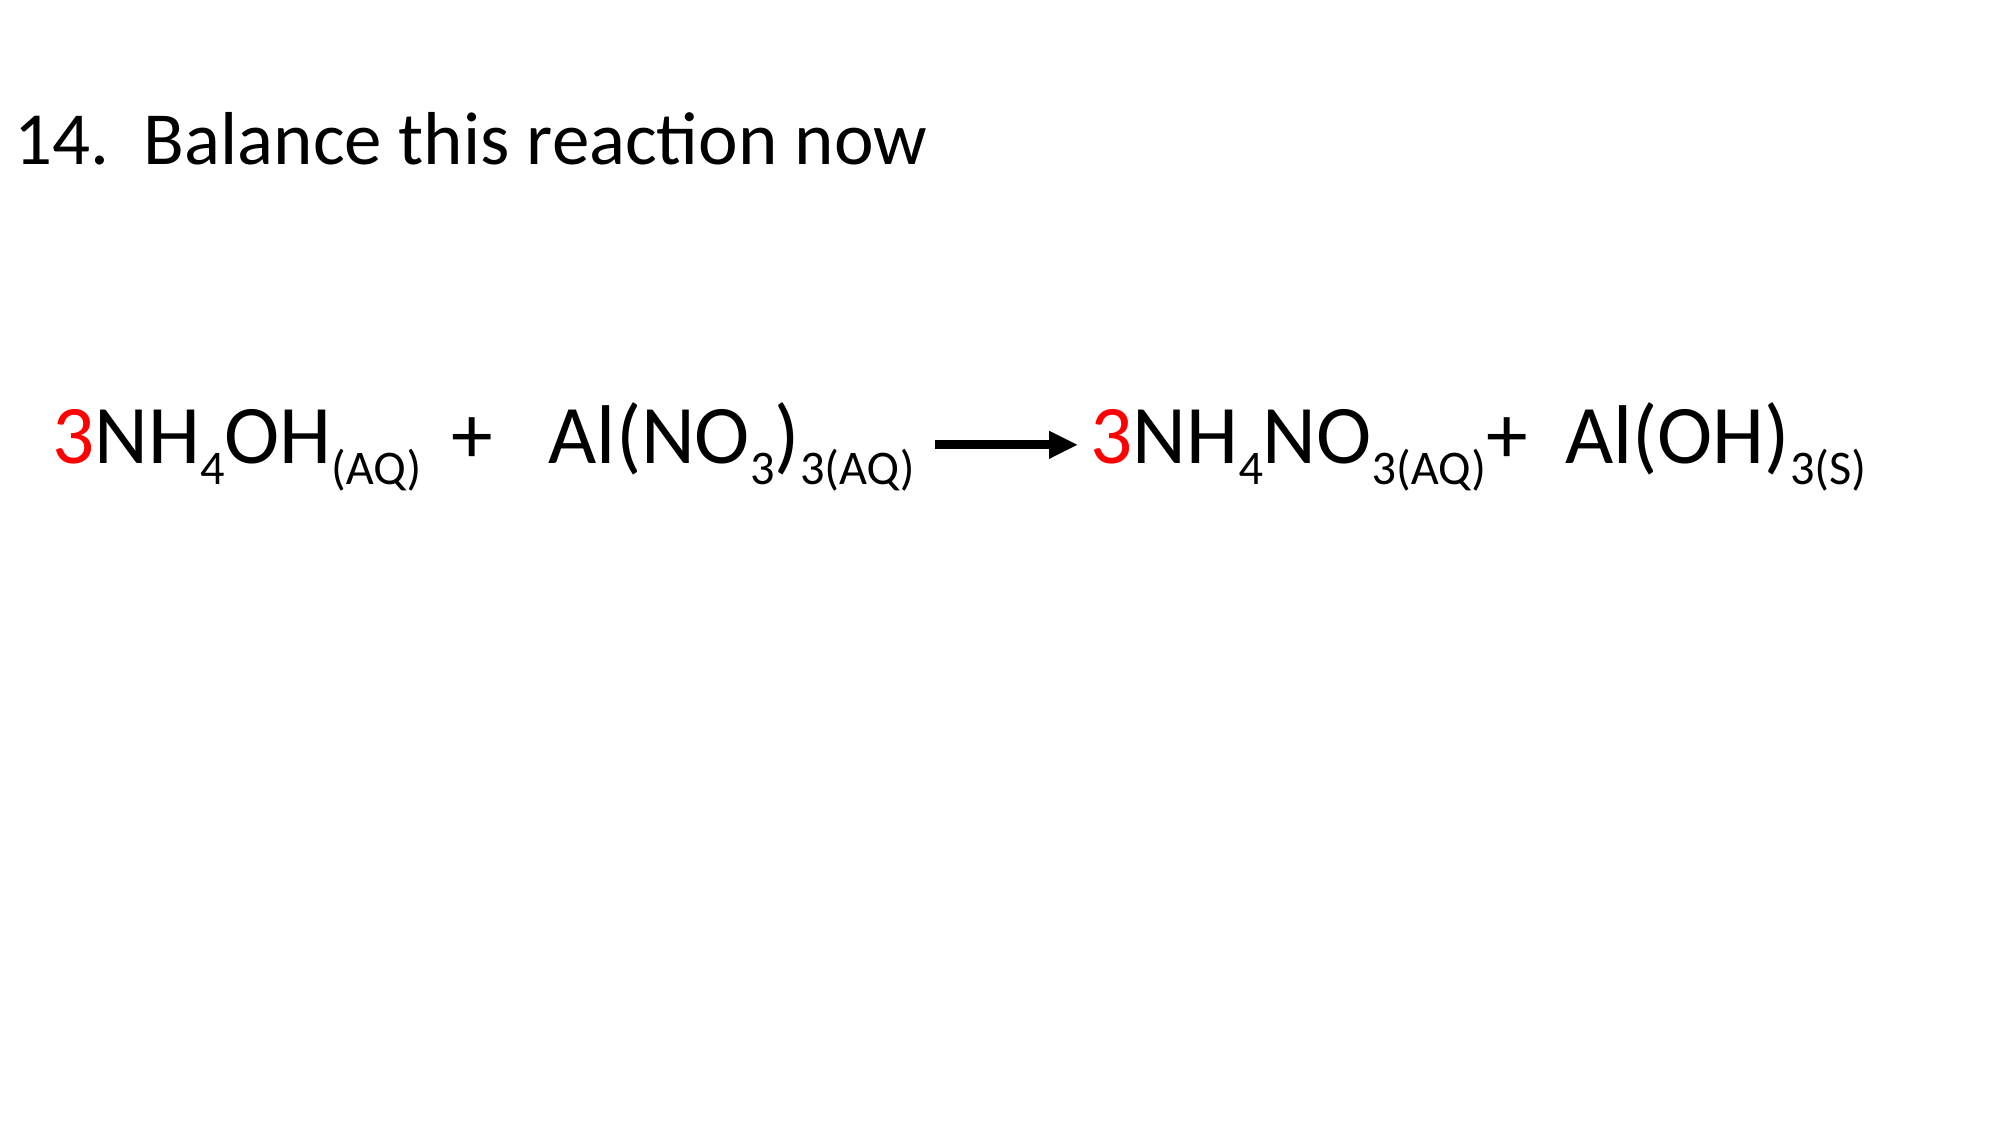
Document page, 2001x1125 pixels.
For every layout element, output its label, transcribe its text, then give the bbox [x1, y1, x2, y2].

text_box 14. Balance this reaction now 3NH4OH(AQ) + Al(NO3)3(AQ) 3NH4NO3(AQ)+ Al(OH)3(S) [0, 82, 2000, 925]
